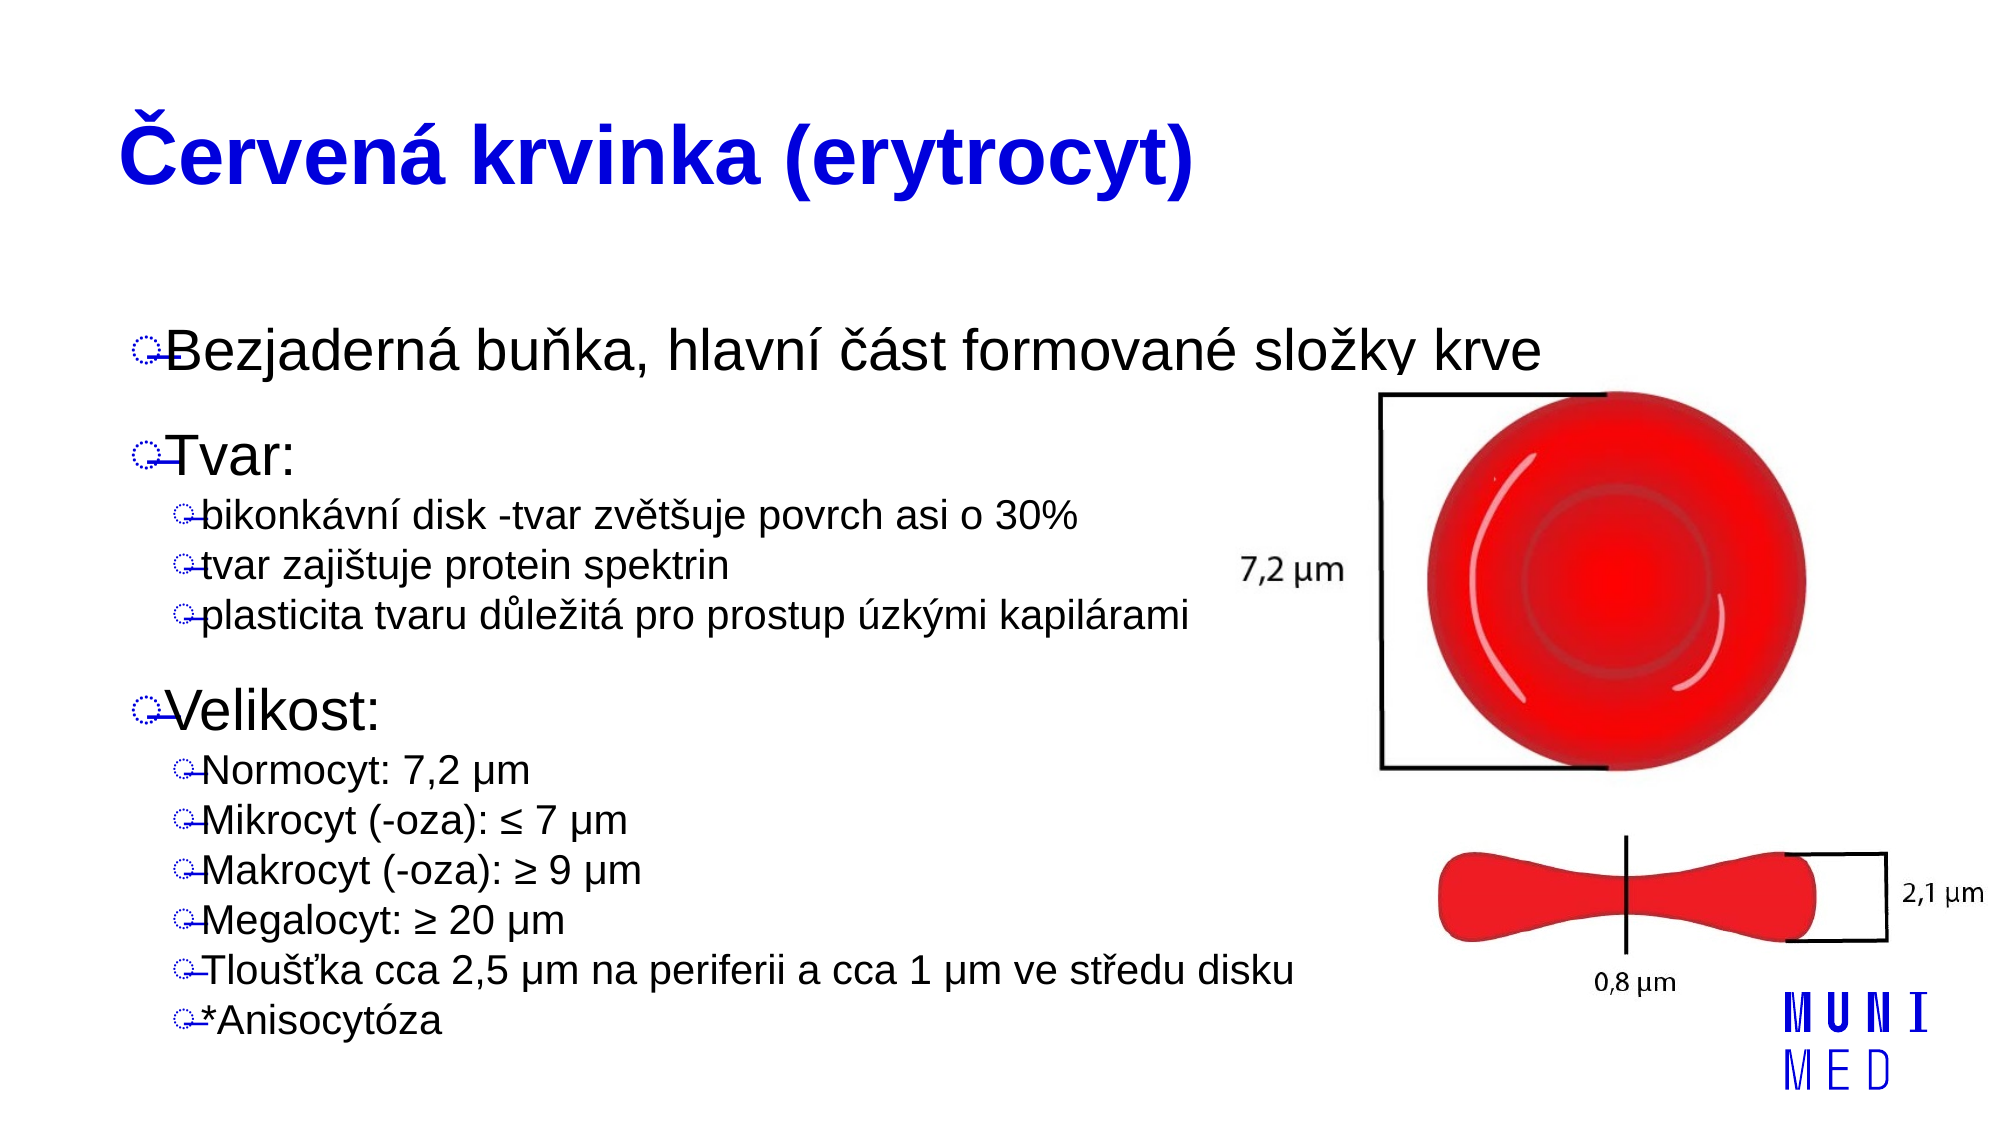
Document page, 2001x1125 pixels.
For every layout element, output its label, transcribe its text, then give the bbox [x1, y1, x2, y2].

list Bezjaderná buňka, hlavní část formované složky krve Tvar: bikonkávní disk -tvar zvětšuje povrch asi o 30% tvar zajištuje protein spektrin plasticita tvaru důležitá pro prostup úzkými kapilárami Velikost: Normocyt: 7,2 μm Mikrocyt (-oza): ≤ 7 μm Makrocyt (-oza): ≥ 9 μm Megalocyt: ≥ 20 μm Tloušťka cca 2,5 μm na periferii a cca 1 μm ve středu disku *Anisocytóza [118, 277, 1883, 957]
title Červená krvinka (erytrocyt) [118, 118, 1883, 193]
picture [1427, 823, 1989, 1003]
picture [1231, 375, 1825, 791]
